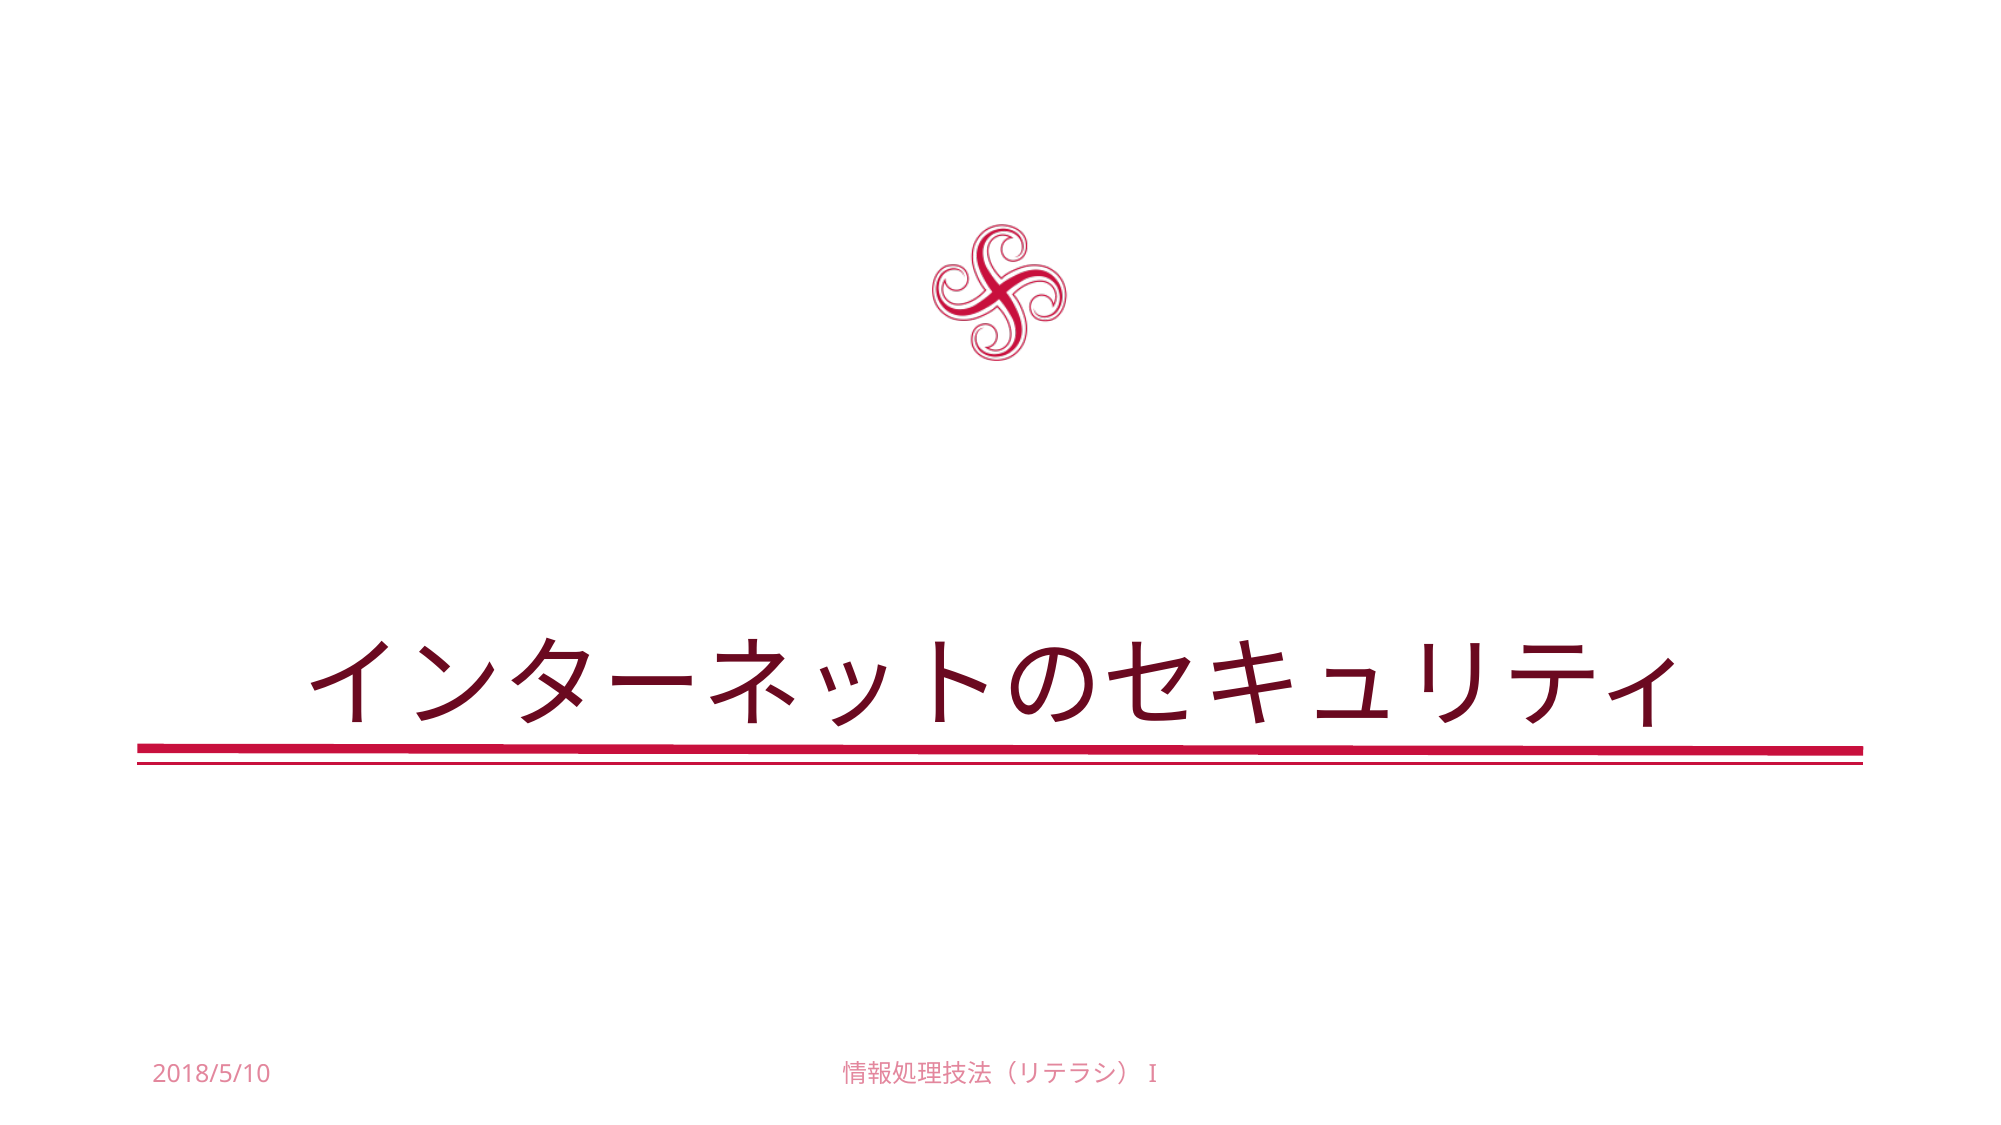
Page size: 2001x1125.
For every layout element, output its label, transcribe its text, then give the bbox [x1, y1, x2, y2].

picture [928, 219, 1072, 280]
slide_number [137, 1042, 588, 1103]
footer 情報処理技法（リテラシ）I [662, 1042, 1338, 1103]
title インターネットのセキュリティ [137, 280, 1862, 749]
